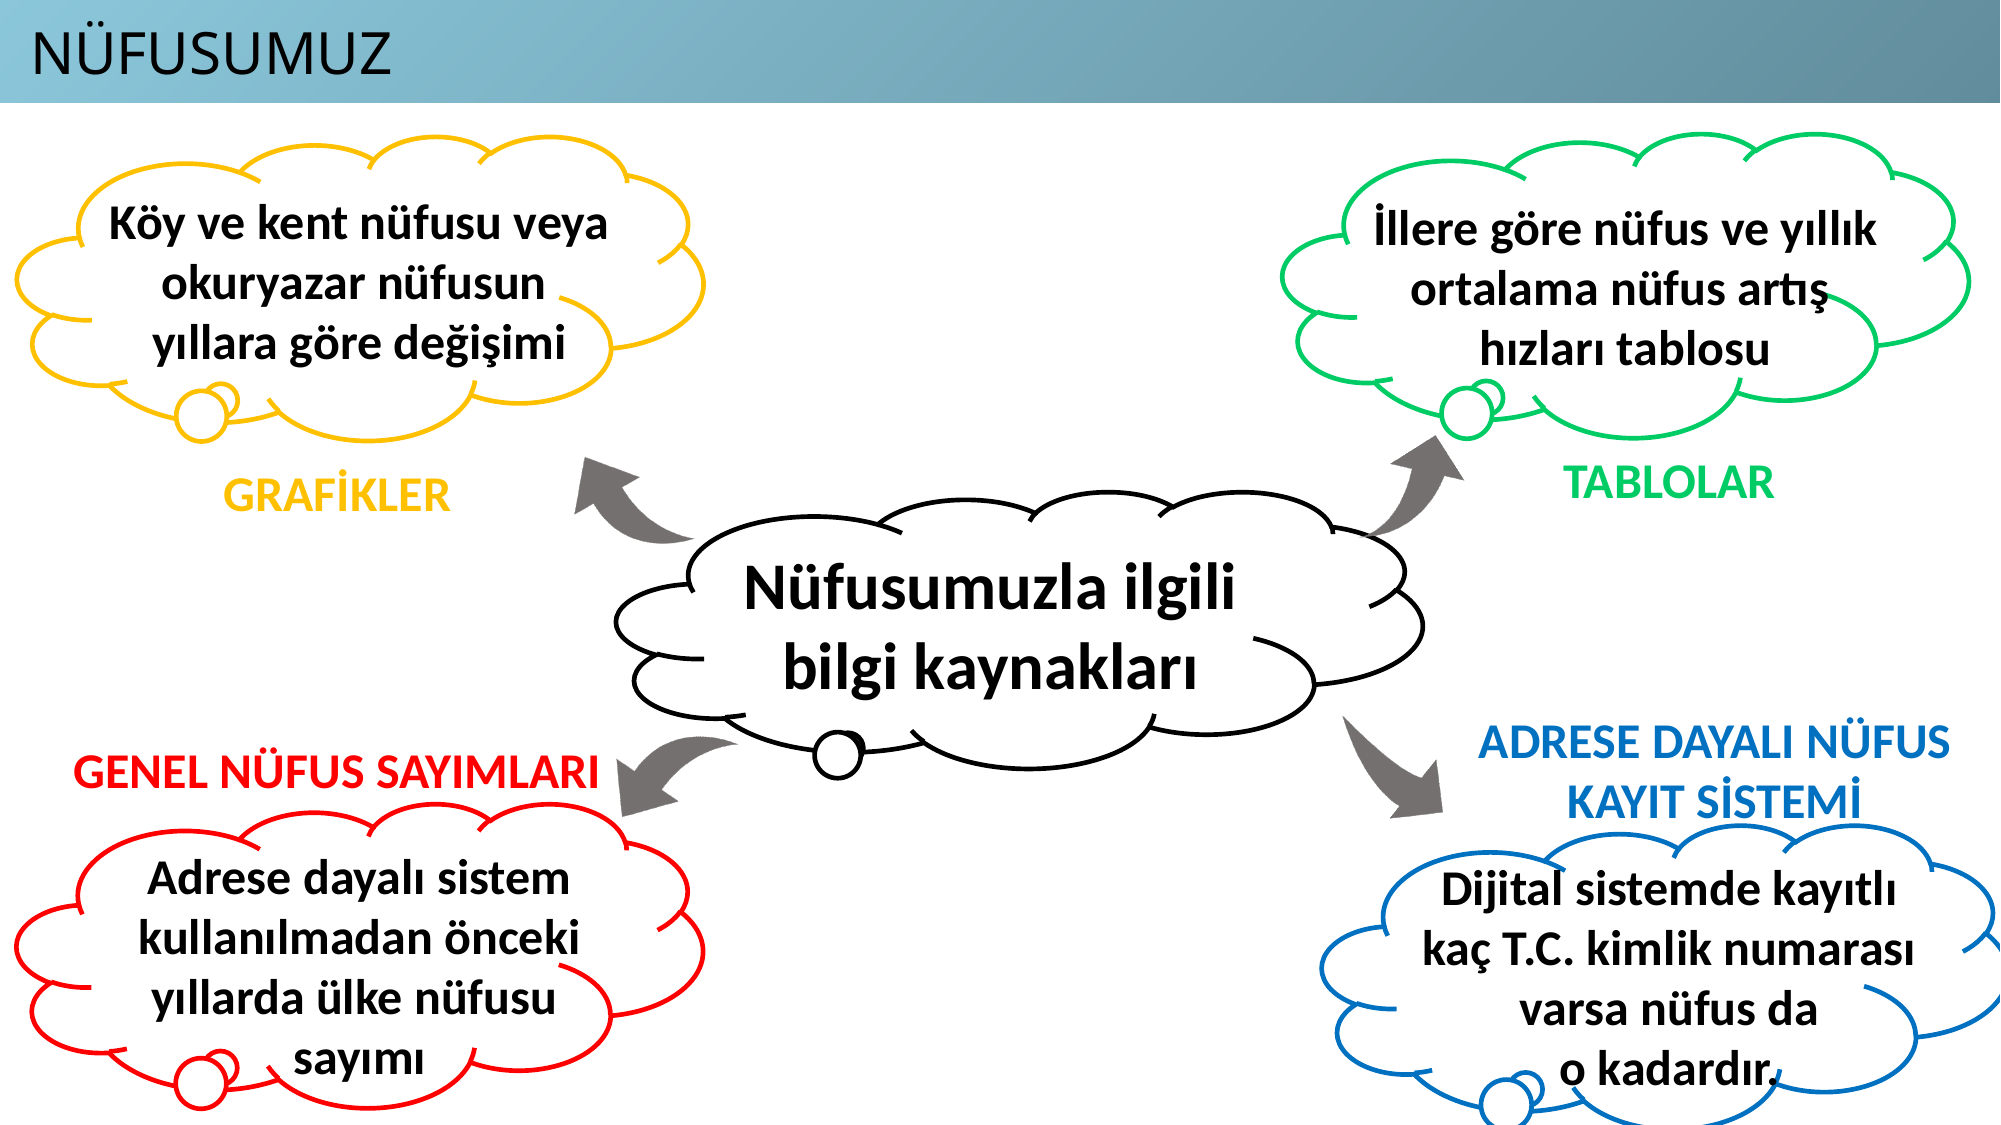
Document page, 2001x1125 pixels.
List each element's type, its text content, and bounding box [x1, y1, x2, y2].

text_box [1932, 863, 2000, 1037]
text_box Dijital sistemde kayıtlı kaç T.C. kimlik numarası varsa nüfus da o kadardır. [1407, 847, 1932, 1103]
picture [1283, 664, 1463, 875]
text_box [1561, 836, 1921, 847]
text_box TABLOLAR [1548, 440, 1791, 516]
text_box GRAFİKLER [209, 454, 467, 530]
text_box [1460, 1103, 1582, 1125]
text_box [176, 1092, 226, 1110]
text_box [1374, 384, 1853, 440]
text_box [136, 829, 234, 837]
text_box [15, 193, 599, 443]
text_box [1320, 875, 1407, 1076]
text_box [1584, 1103, 1762, 1125]
text_box [1362, 133, 1970, 345]
picture [521, 406, 724, 609]
picture [1297, 404, 1504, 595]
text_box [108, 135, 705, 348]
text_box [1281, 191, 1358, 384]
text_box Adrese dayalı sistem kullanılmadan önceki yıllarda ülke nüfusu sayımı [123, 837, 596, 1092]
text_box Köy ve kent nüfusu veya okuryazar nüfusun yıllara göre değişimi [94, 182, 625, 378]
text_box [15, 841, 123, 1066]
text_box NÜFUSUMUZ [0, 0, 2000, 103]
text_box [240, 806, 588, 837]
text_box Nüfusumuzla ilgili bilgi kaynakları [614, 491, 1424, 780]
text_box GENEL NÜFUS SAYIMLARI [58, 731, 588, 806]
text_box ADRESE DAYALI NÜFUS KAYIT SİSTEMİ [1463, 700, 1967, 836]
text_box [596, 845, 705, 1047]
text_box İllere göre nüfus ve yıllık ortalama nüfus artış hızları tablosu [1358, 188, 1893, 384]
text_box [294, 1092, 441, 1110]
picture [585, 666, 768, 873]
